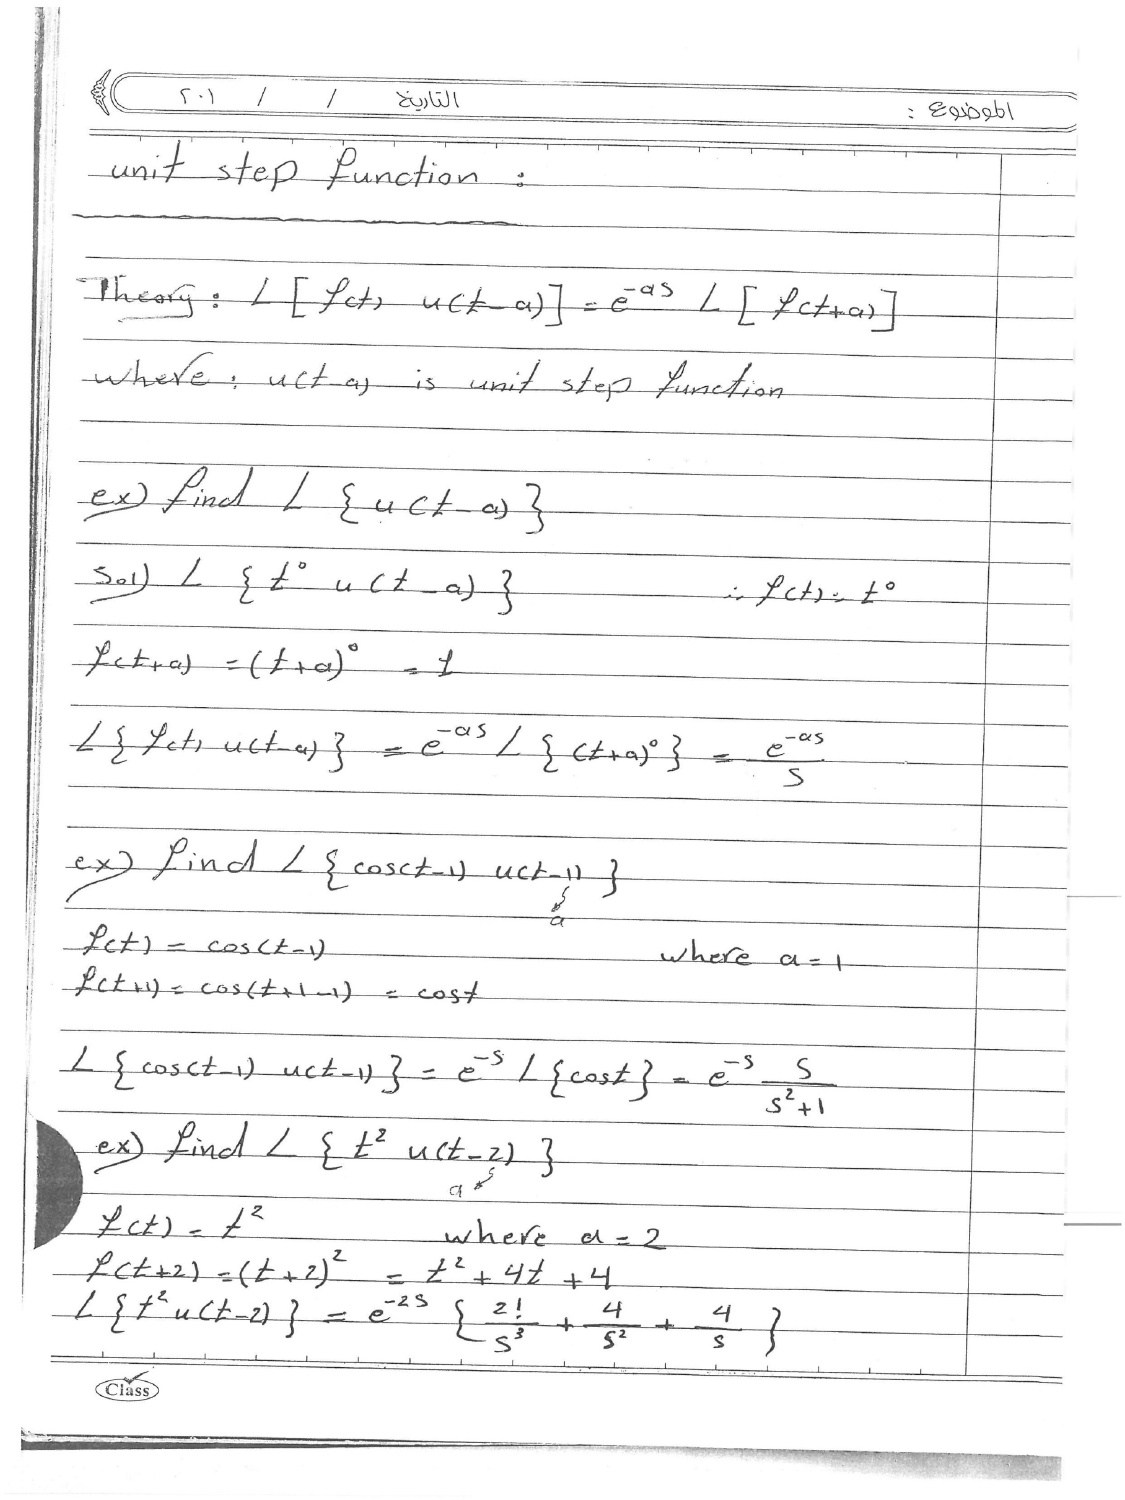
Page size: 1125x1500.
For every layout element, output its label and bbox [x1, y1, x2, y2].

text_box [0, 0, 1125, 1500]
